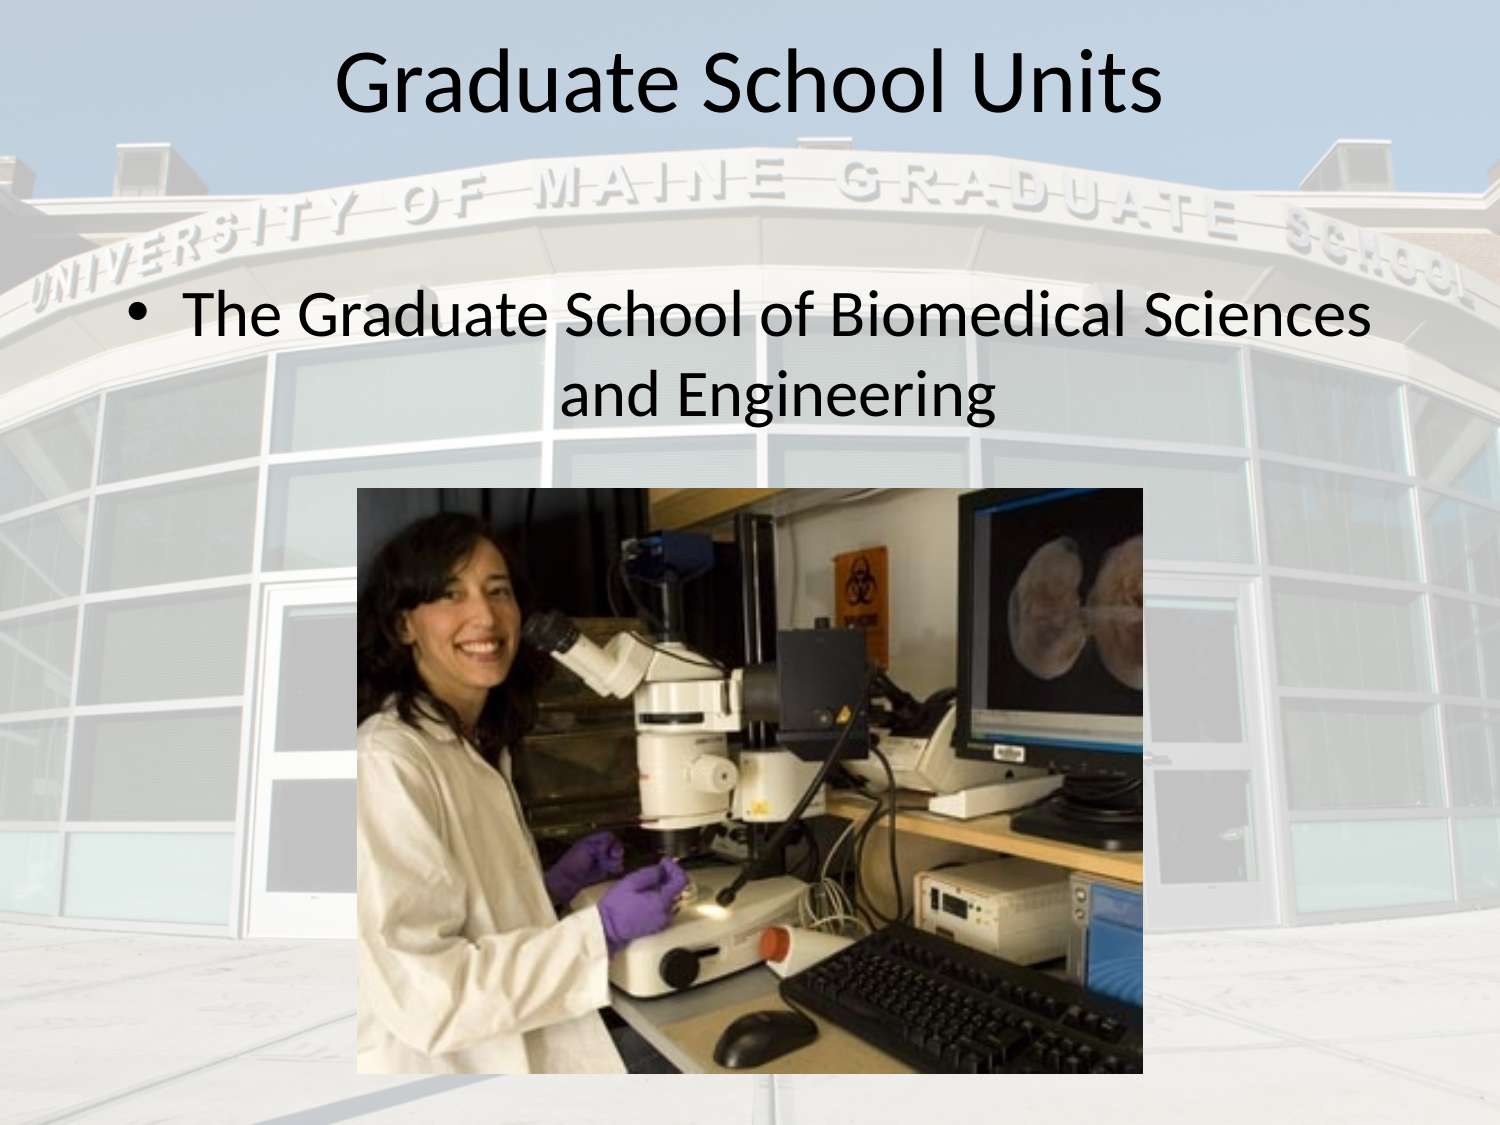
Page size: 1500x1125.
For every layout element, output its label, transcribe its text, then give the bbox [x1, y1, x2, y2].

picture [357, 488, 1143, 1075]
list The Graduate School of Biomedical Sciences and Engineering [75, 262, 1425, 466]
title Graduate School Units [75, 0, 1425, 152]
